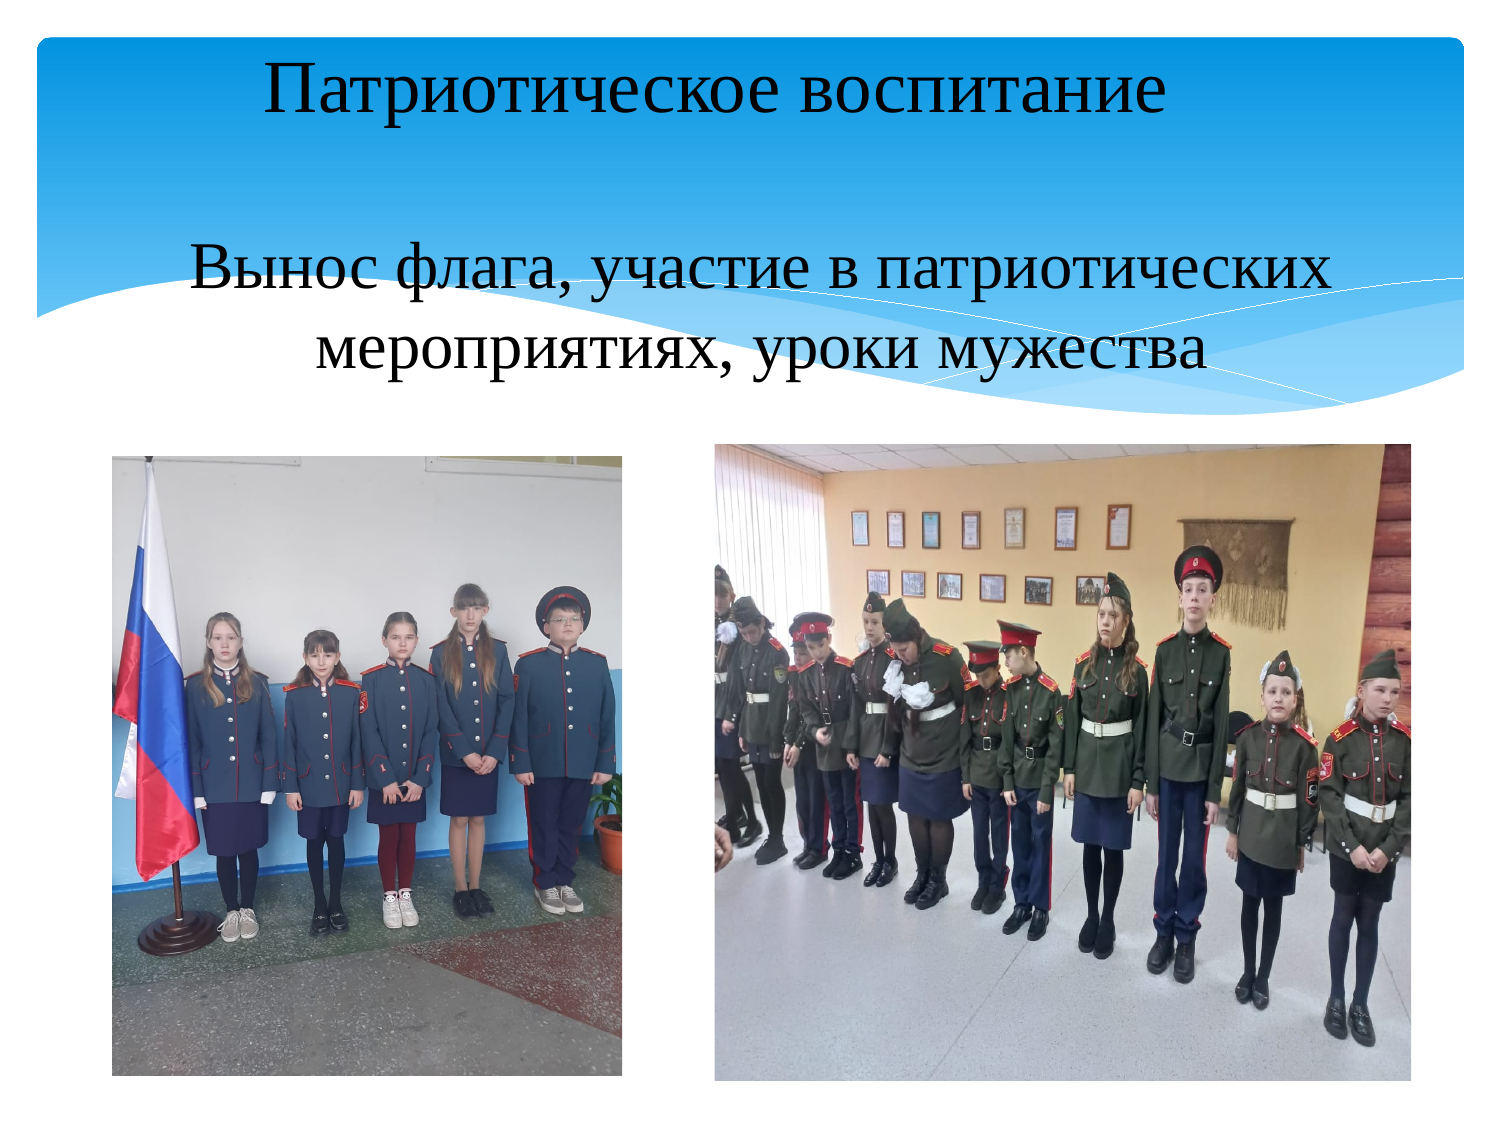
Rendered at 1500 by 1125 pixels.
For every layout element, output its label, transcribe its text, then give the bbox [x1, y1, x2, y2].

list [111, 455, 623, 1076]
text_box Вынос флага, участие в патриотических мероприятиях, уроки мужества [87, 219, 1437, 385]
title Патриотическое воспитание [41, 0, 1392, 165]
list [714, 444, 1412, 1081]
